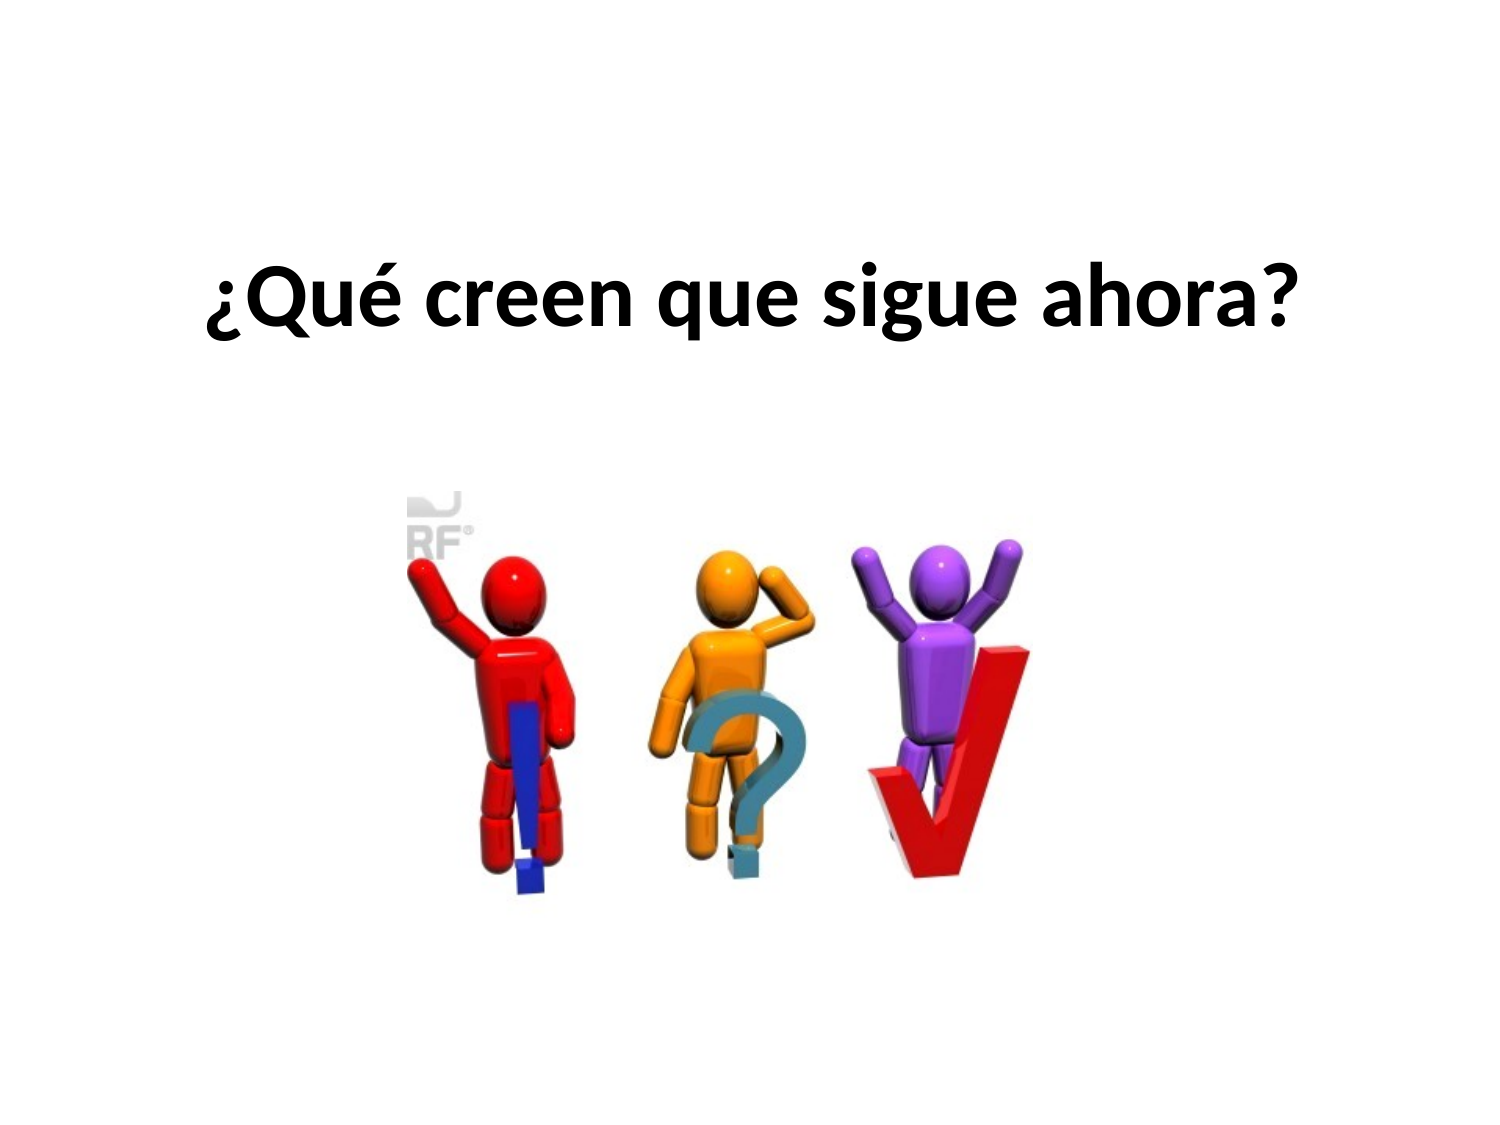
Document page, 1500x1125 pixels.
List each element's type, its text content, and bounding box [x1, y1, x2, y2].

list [407, 491, 1033, 961]
title ¿Qué creen que sigue ahora? [88, 196, 1439, 384]
